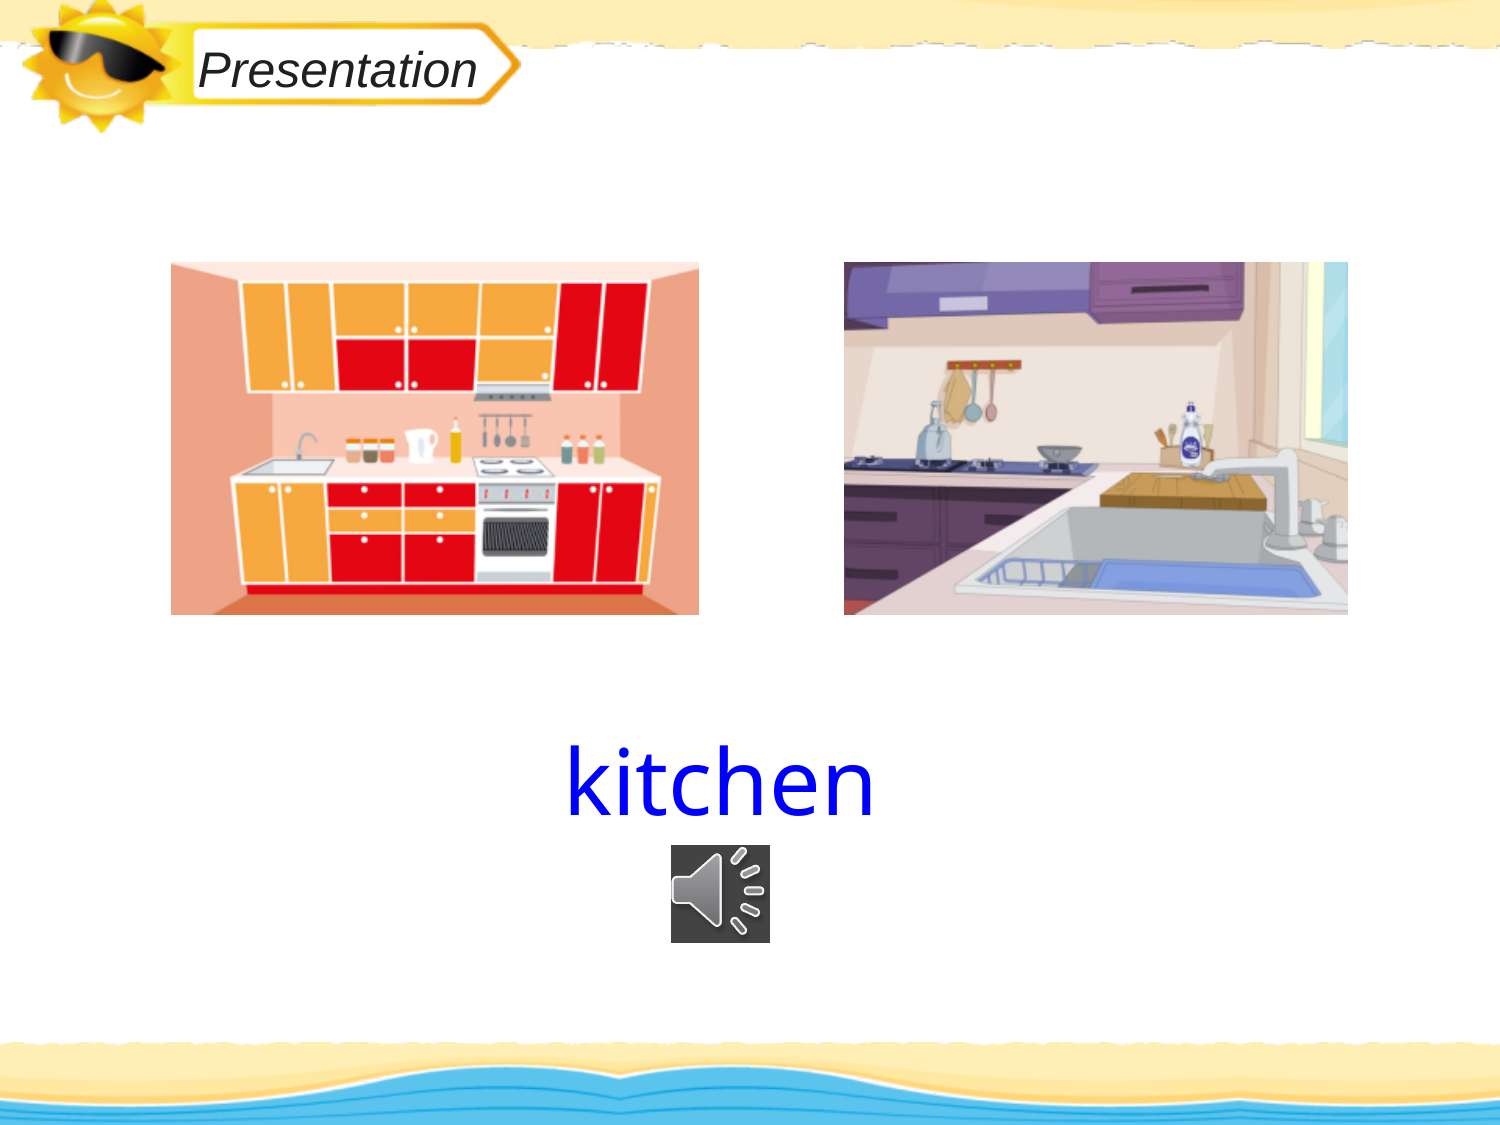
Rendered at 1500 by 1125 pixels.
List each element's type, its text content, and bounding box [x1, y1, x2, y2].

picture [0, 1042, 1500, 1125]
text_box kitchen [383, 716, 1058, 841]
picture [844, 262, 1348, 615]
picture [670, 843, 771, 944]
picture [0, 0, 1500, 133]
picture [171, 262, 699, 615]
